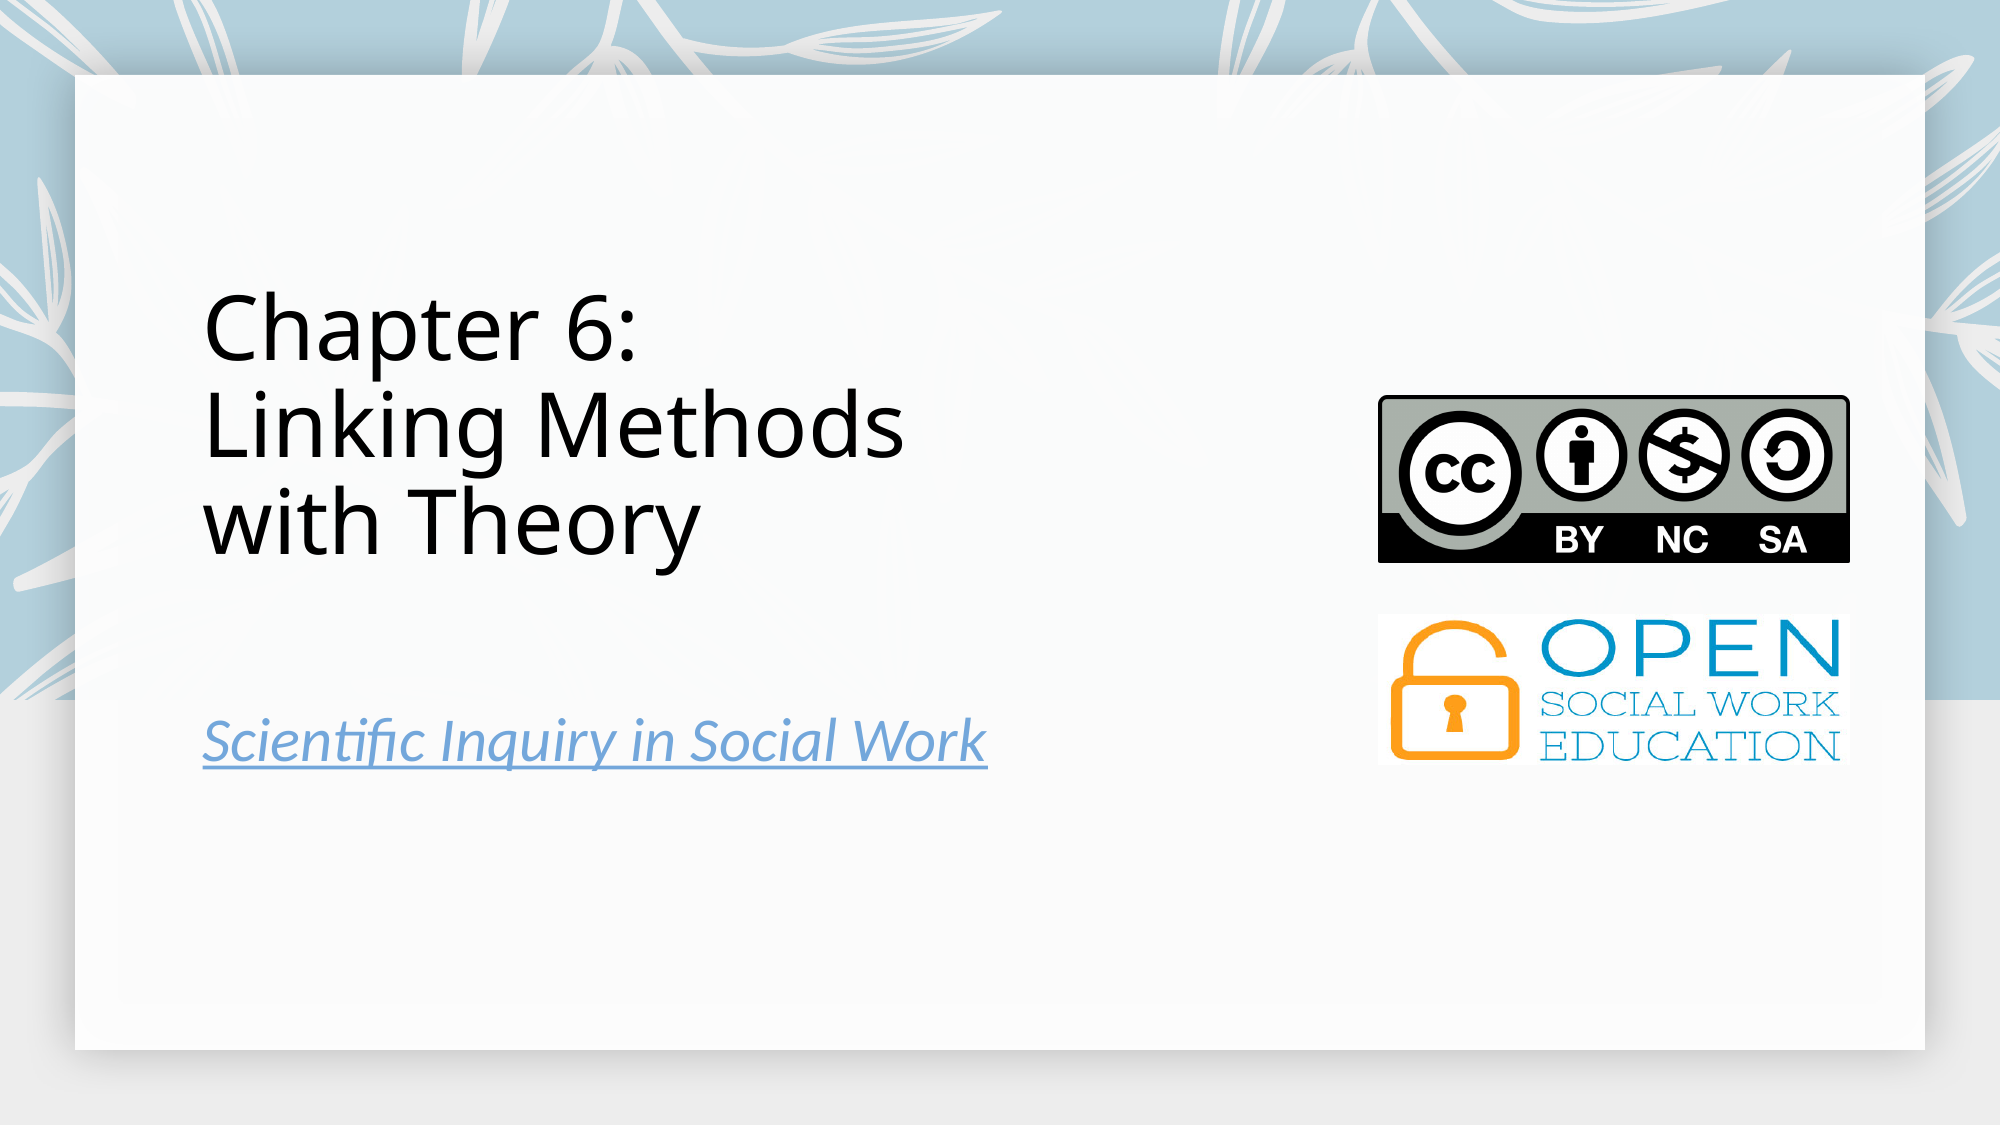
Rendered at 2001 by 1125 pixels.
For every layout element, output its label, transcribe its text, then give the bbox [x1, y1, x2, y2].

text_box [74, 700, 1926, 1051]
picture [1378, 395, 1850, 563]
picture [1378, 614, 1850, 765]
subtitle Scientific Inquiry in Social Work [187, 700, 1058, 850]
text_box [0, 700, 2000, 1125]
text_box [0, 0, 2000, 700]
